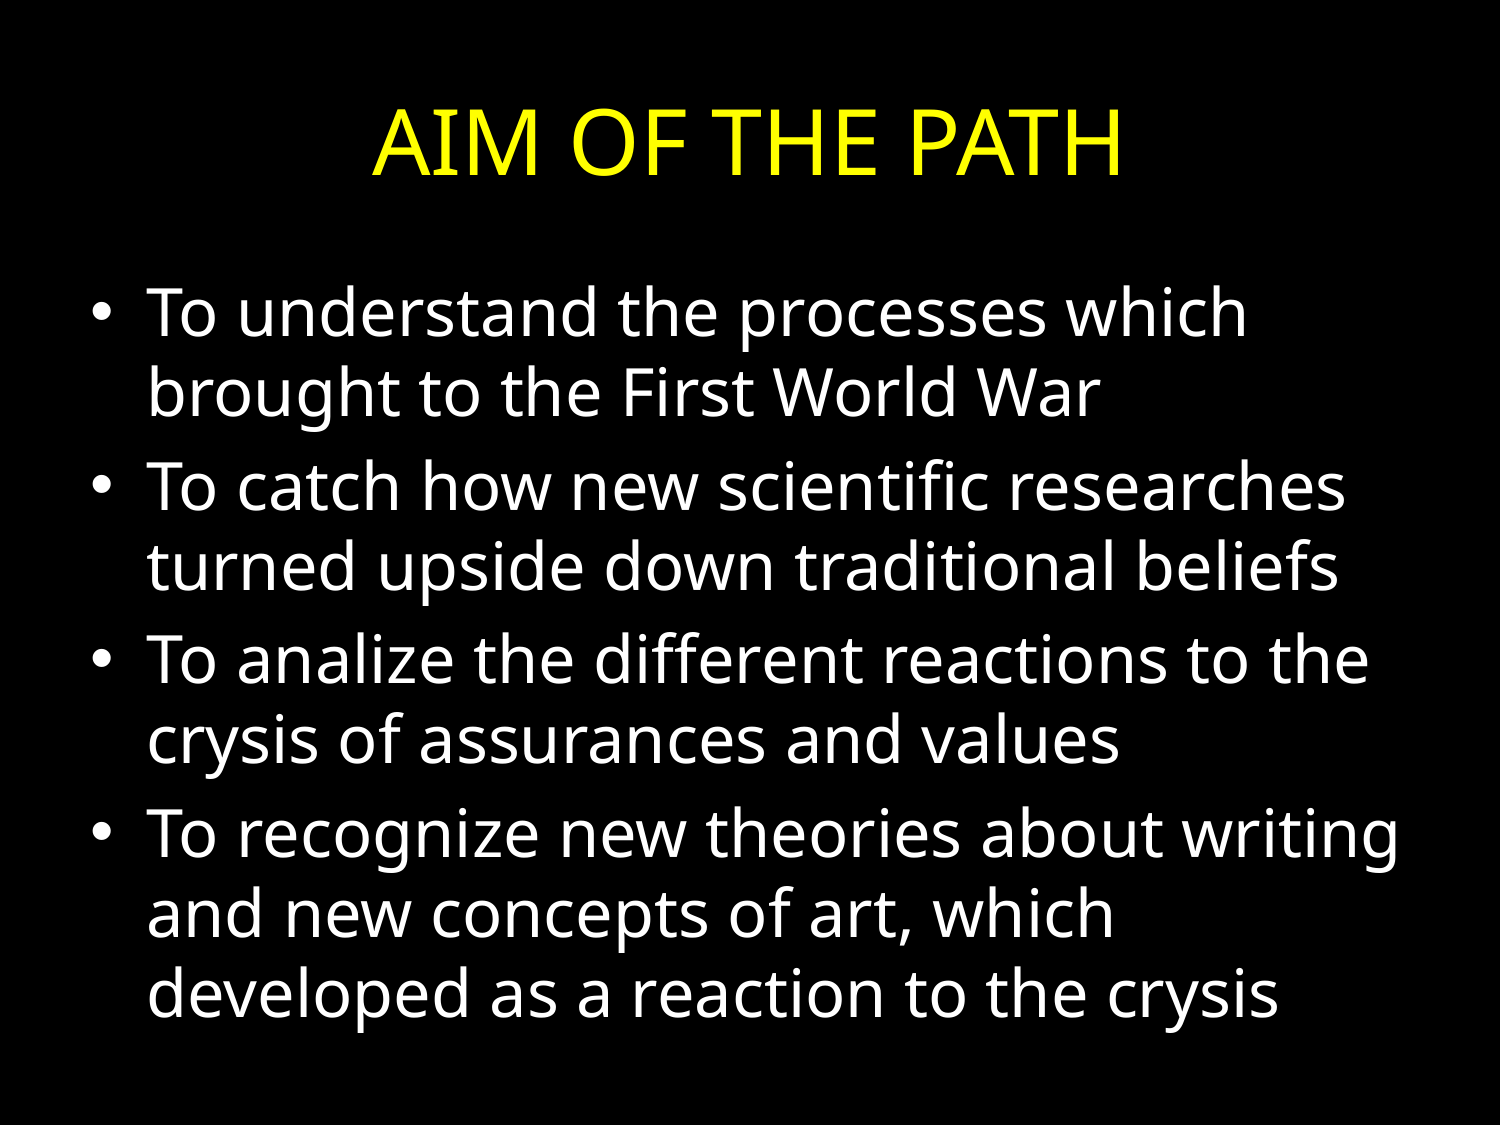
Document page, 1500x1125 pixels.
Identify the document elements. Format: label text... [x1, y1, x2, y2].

title AIM OF THE PATH [75, 45, 1425, 233]
list To understand the processes which brought to the First World War To catch how new scientific researches turned upside down traditional beliefs To analize the different reactions to the crysis of assurances and values To recognize new theories about writing and new concepts of art, which developed as a reaction to the crysis [75, 262, 1459, 1071]
